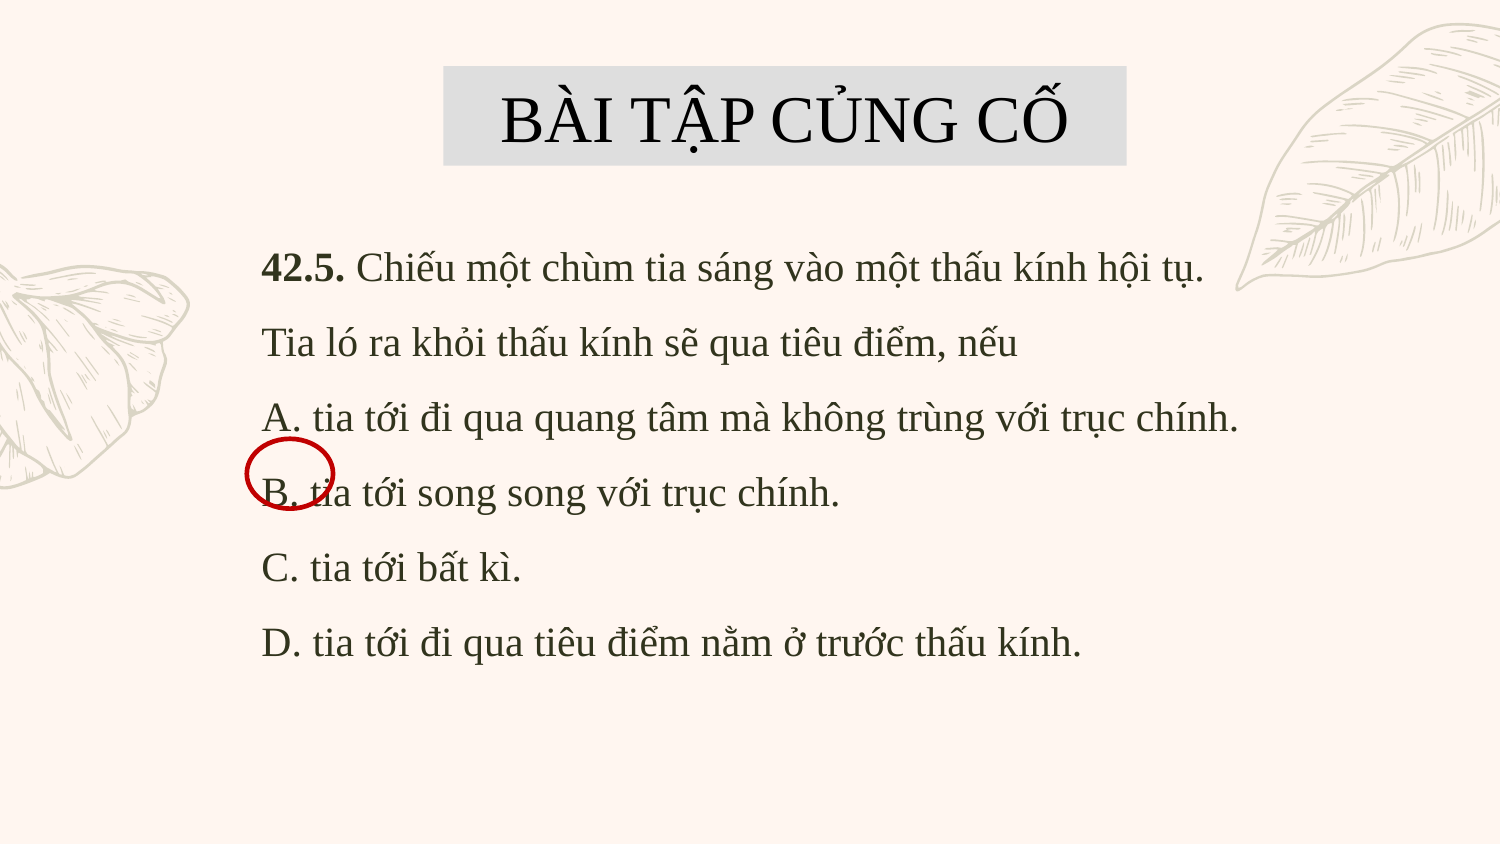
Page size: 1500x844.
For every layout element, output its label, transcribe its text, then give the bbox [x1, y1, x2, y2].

text_box 42.5. Chiếu một chùm tia sáng vào một thấu kính hội tụ. Tia ló ra khỏi thấu kính sẽ qua tiêu điểm, nếu A. tia tới đi qua quang tâm mà không trùng với trục chính. B. tia tới song song với trục chính. C. tia tới bất kì. D. tia tới đi qua tiêu điểm nằm ở trước thấu kính. [246, 207, 1439, 673]
text_box [244, 436, 336, 511]
text_box BÀI TẬP CỦNG CỐ [443, 66, 1127, 166]
